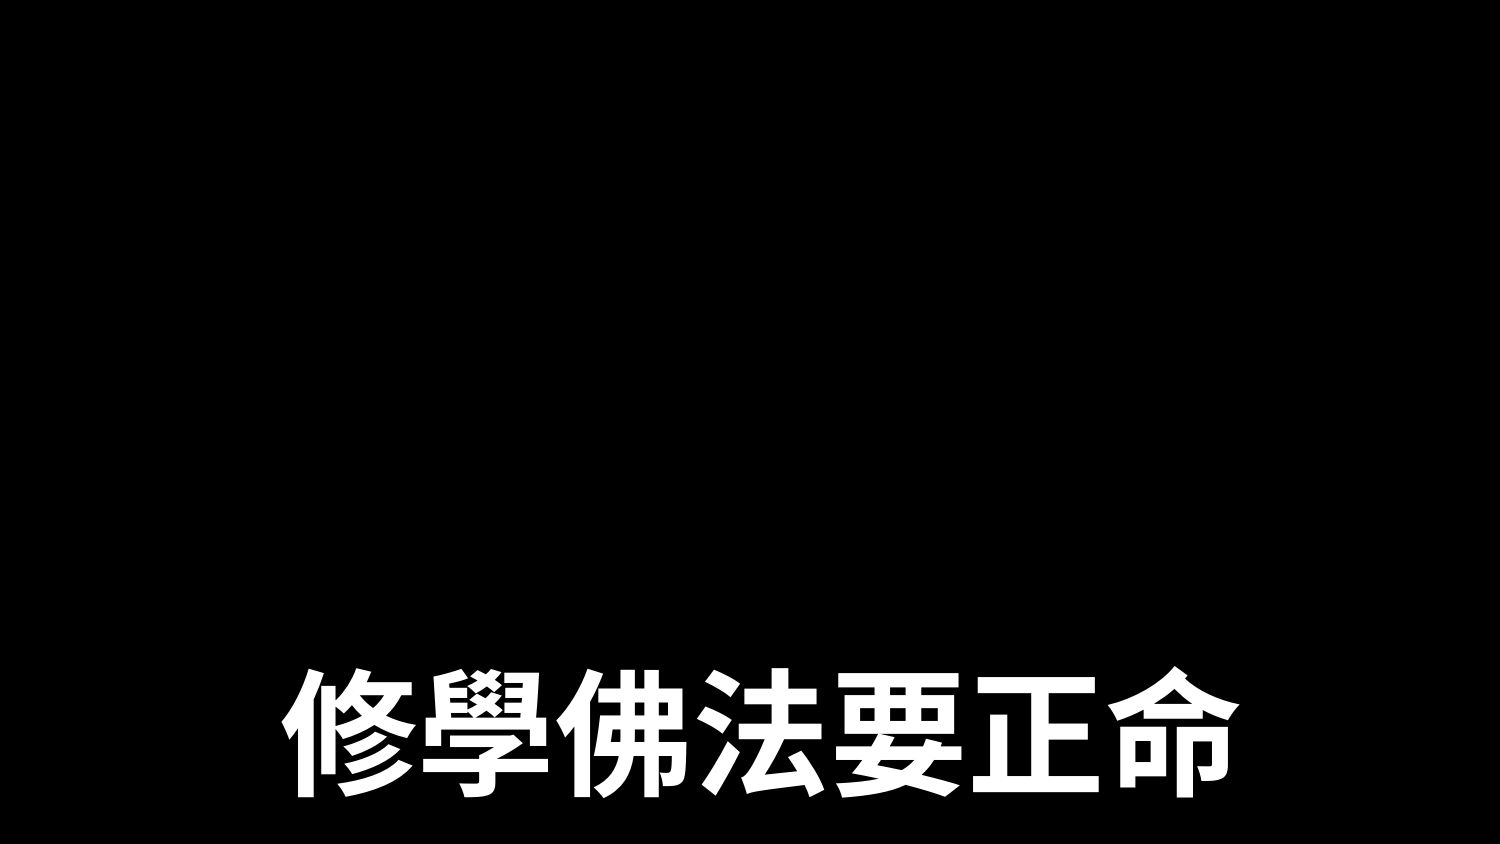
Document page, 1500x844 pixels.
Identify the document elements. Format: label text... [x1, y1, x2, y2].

title 修學佛法要正命 [123, 639, 1399, 821]
